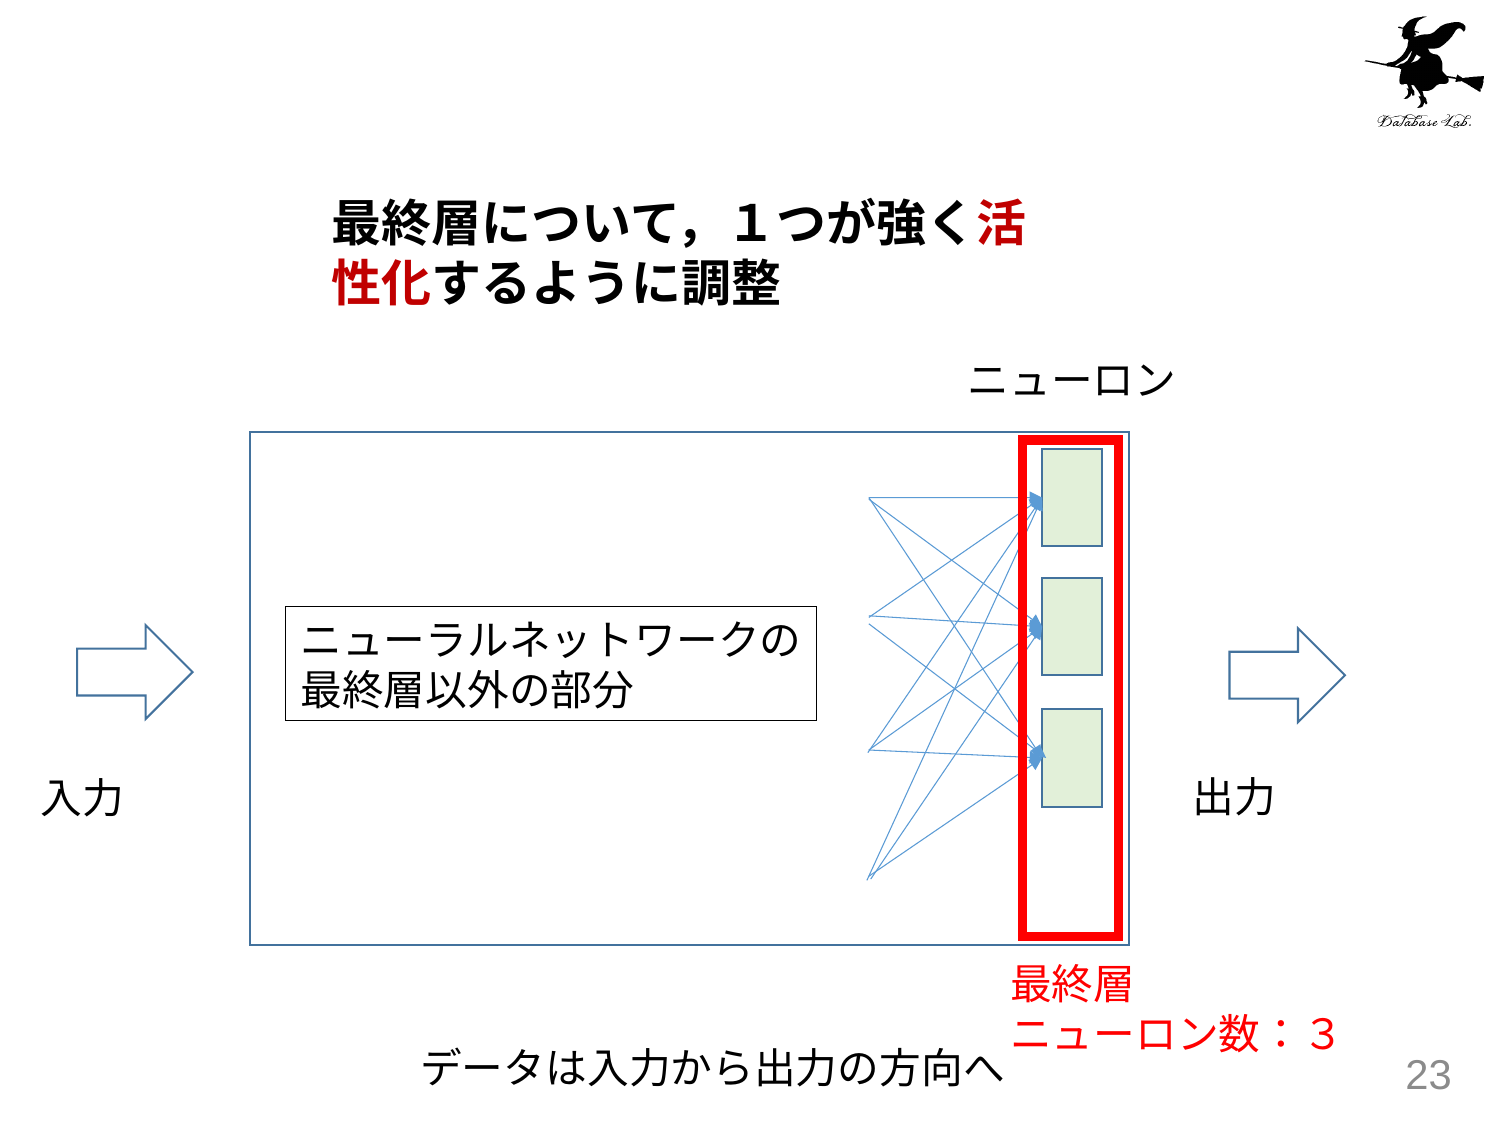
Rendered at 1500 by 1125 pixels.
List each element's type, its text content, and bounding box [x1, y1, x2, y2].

text_box [76, 622, 195, 722]
text_box [249, 431, 1130, 946]
text_box ニューラルネットワークの 最終層以外の部分 [285, 606, 817, 721]
text_box 出力 [1177, 763, 1292, 829]
text_box [1021, 439, 1119, 938]
picture [1362, 14, 1486, 130]
text_box 最終層について，１つが強く活性化するように調整 [316, 183, 1043, 319]
text_box 最終層 ニューロン数：３ [995, 950, 1360, 1065]
text_box [1228, 625, 1347, 725]
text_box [866, 497, 1047, 881]
slide_number 23 [1129, 1042, 1467, 1103]
text_box データは入力から出力の方向へ [405, 1034, 1020, 1099]
text_box ニューロン [952, 346, 1192, 412]
text_box 入力 [25, 764, 139, 830]
